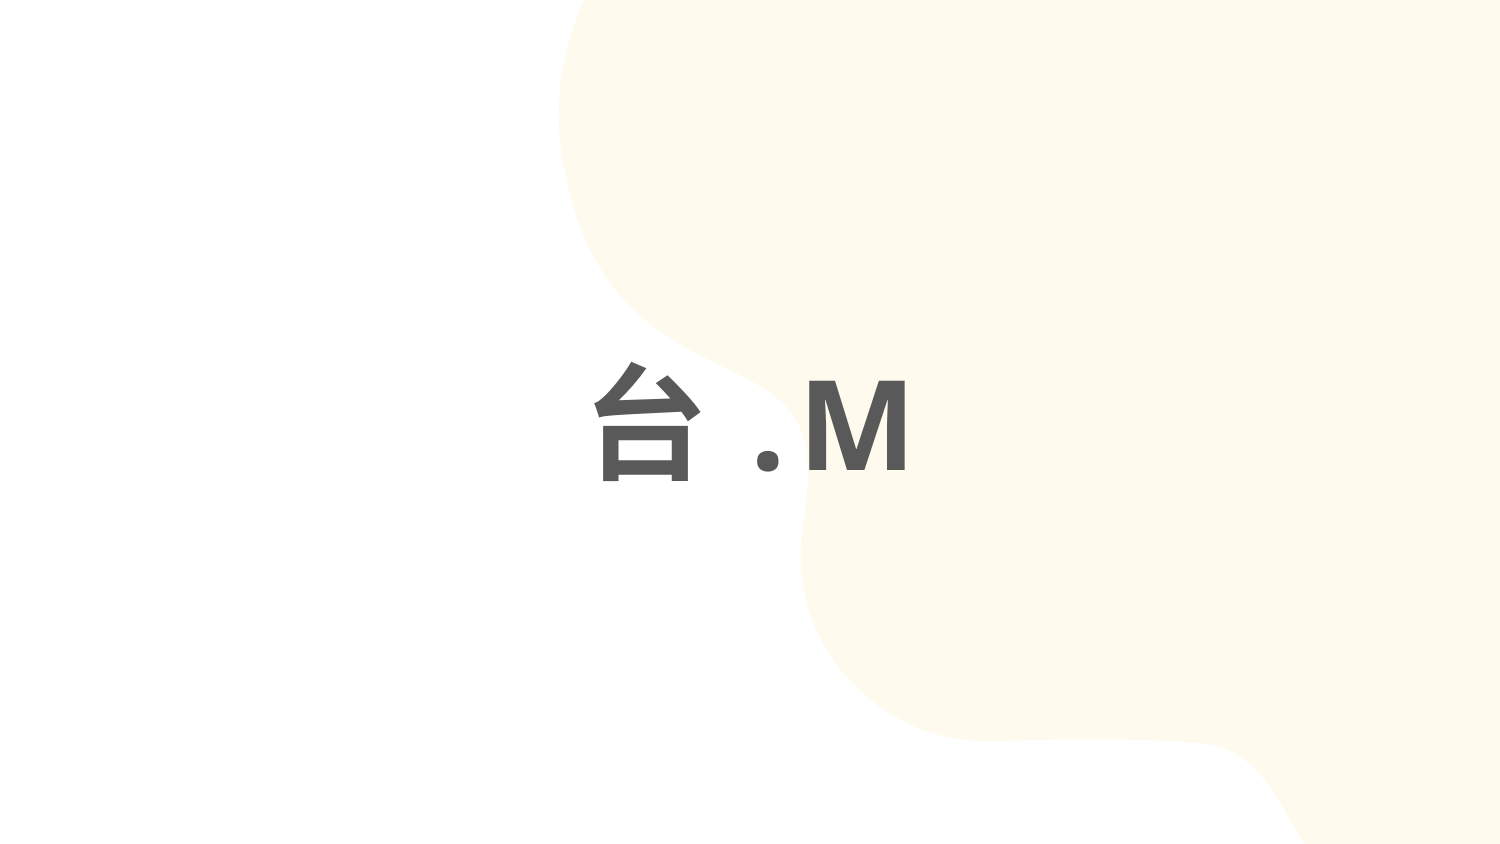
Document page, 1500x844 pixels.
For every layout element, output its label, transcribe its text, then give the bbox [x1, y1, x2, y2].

text_box 台.M [568, 338, 932, 504]
